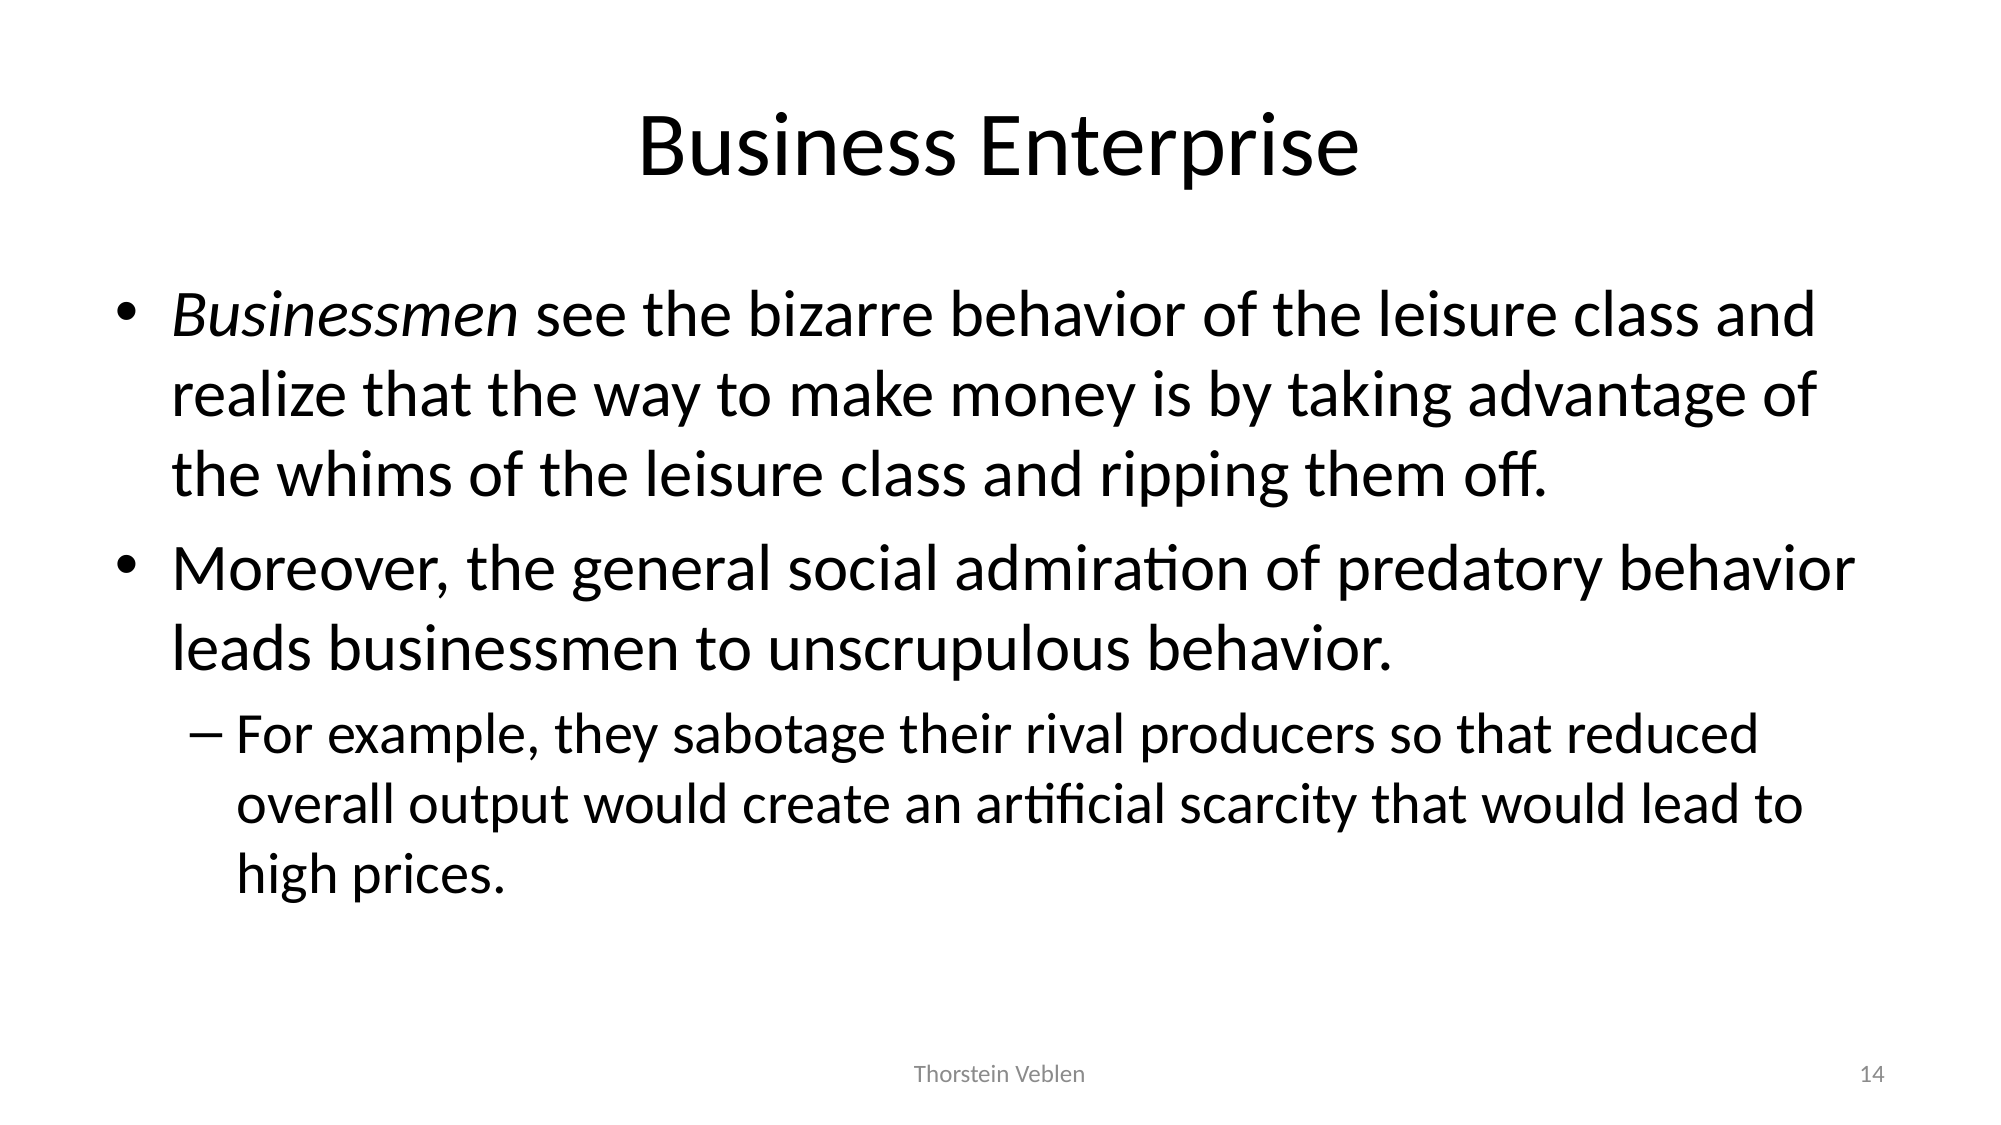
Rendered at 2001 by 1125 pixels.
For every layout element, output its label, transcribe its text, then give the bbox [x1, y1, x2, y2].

title Business Enterprise [99, 45, 1900, 233]
slide_number 14 [1433, 1042, 1900, 1103]
list Businessmen see the bizarre behavior of the leisure class and realize that the way to make money is by taking advantage of the whims of the leisure class and ripping them off. Moreover, the general social admiration of predatory behavior leads businessmen to unscrupulous behavior. For example, they sabotage their rival producers so that reduced overall output would create an artificial scarcity that would lead to high prices. [99, 262, 1900, 1005]
footer Thorstein Veblen [683, 1042, 1317, 1103]
